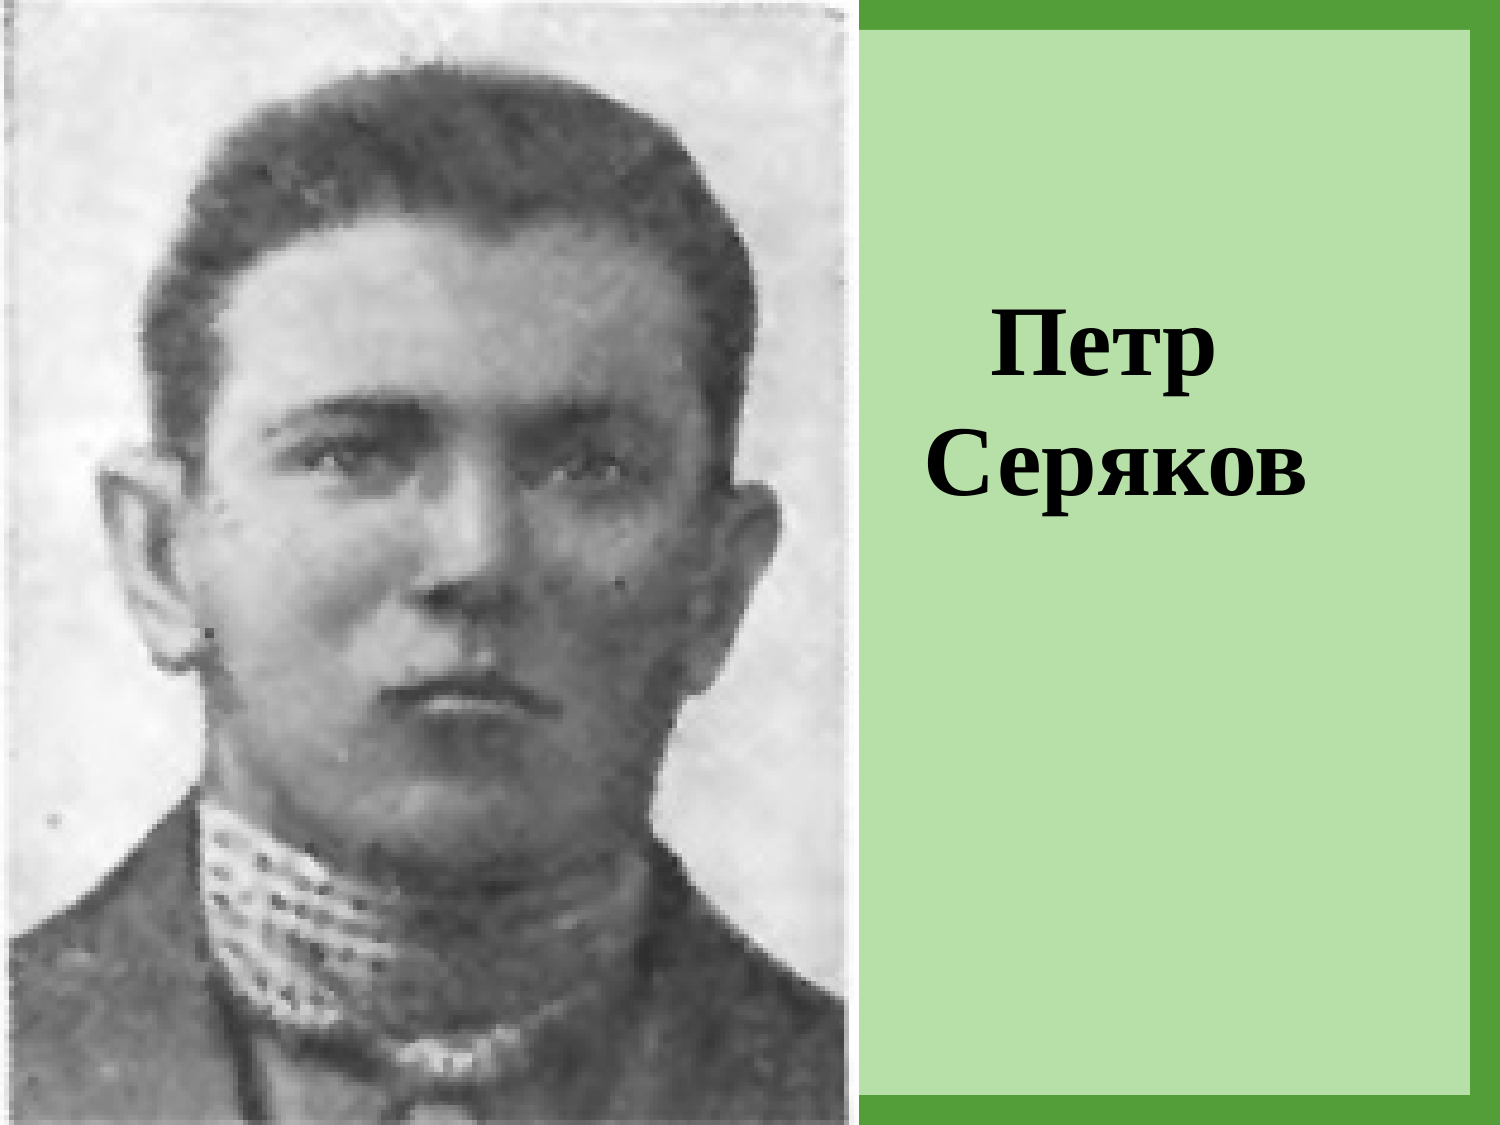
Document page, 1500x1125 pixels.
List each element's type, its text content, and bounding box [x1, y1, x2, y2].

picture [0, 0, 859, 1125]
text_box Петр Серяков [863, 268, 1479, 523]
